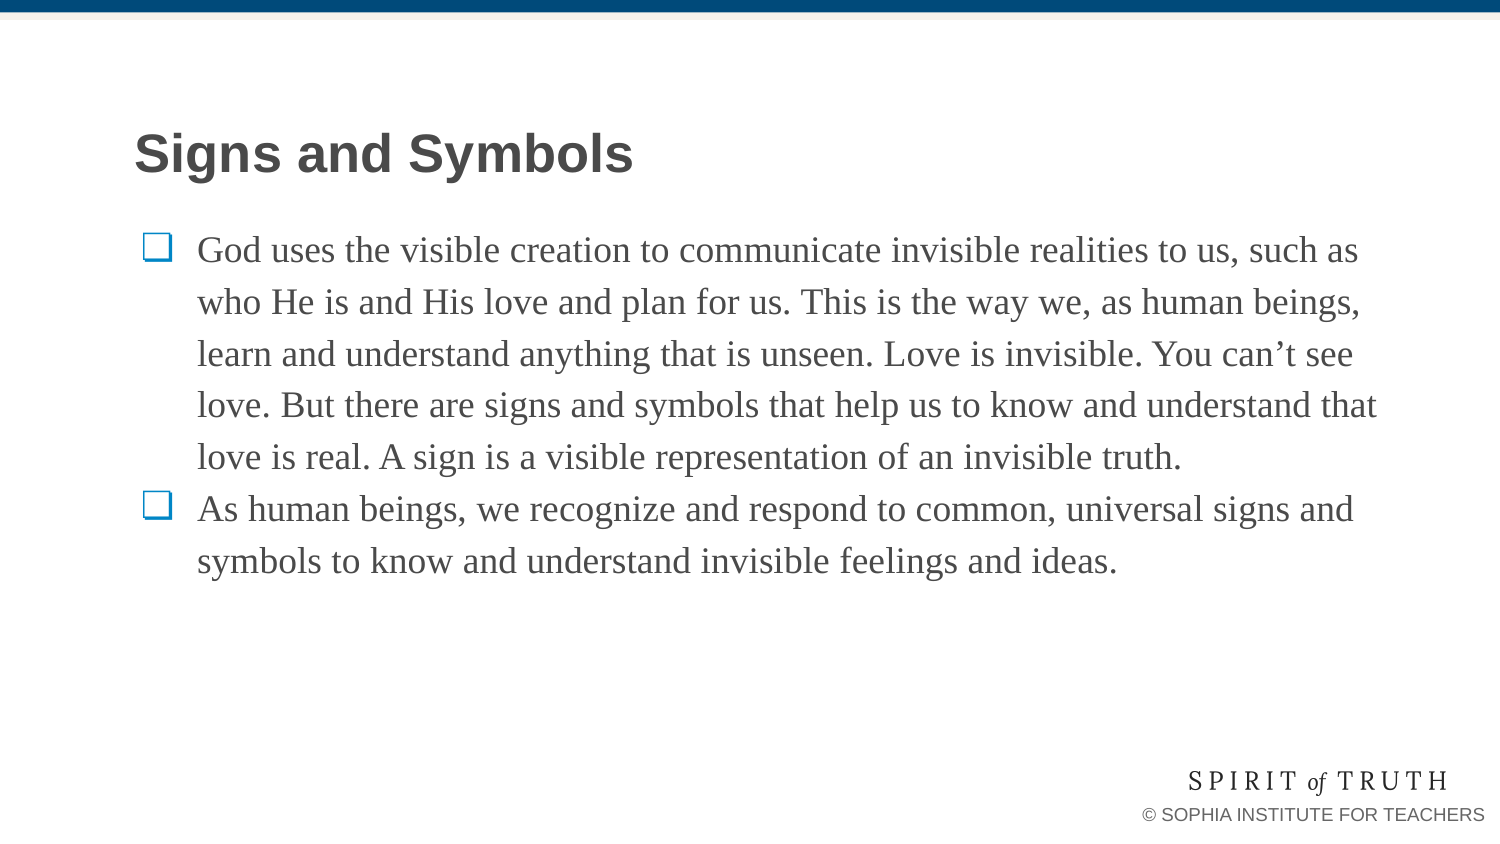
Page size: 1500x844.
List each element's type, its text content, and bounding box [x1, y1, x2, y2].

title Signs and Symbols [119, 103, 1381, 192]
picture [1186, 768, 1449, 797]
list God uses the visible creation to communicate invisible realities to us, such as who He is and His love and plan for us. This is the way we, as human beings, learn and understand anything that is unseen. Love is invisible. You can’t see love. But there are signs and symbols that help us to know and understand that love is real. A sign is a visible representation of an invisible truth. As human beings, we recognize and respond to common, universal signs and symbols to know and understand invisible feelings and ideas. [107, 203, 1411, 730]
